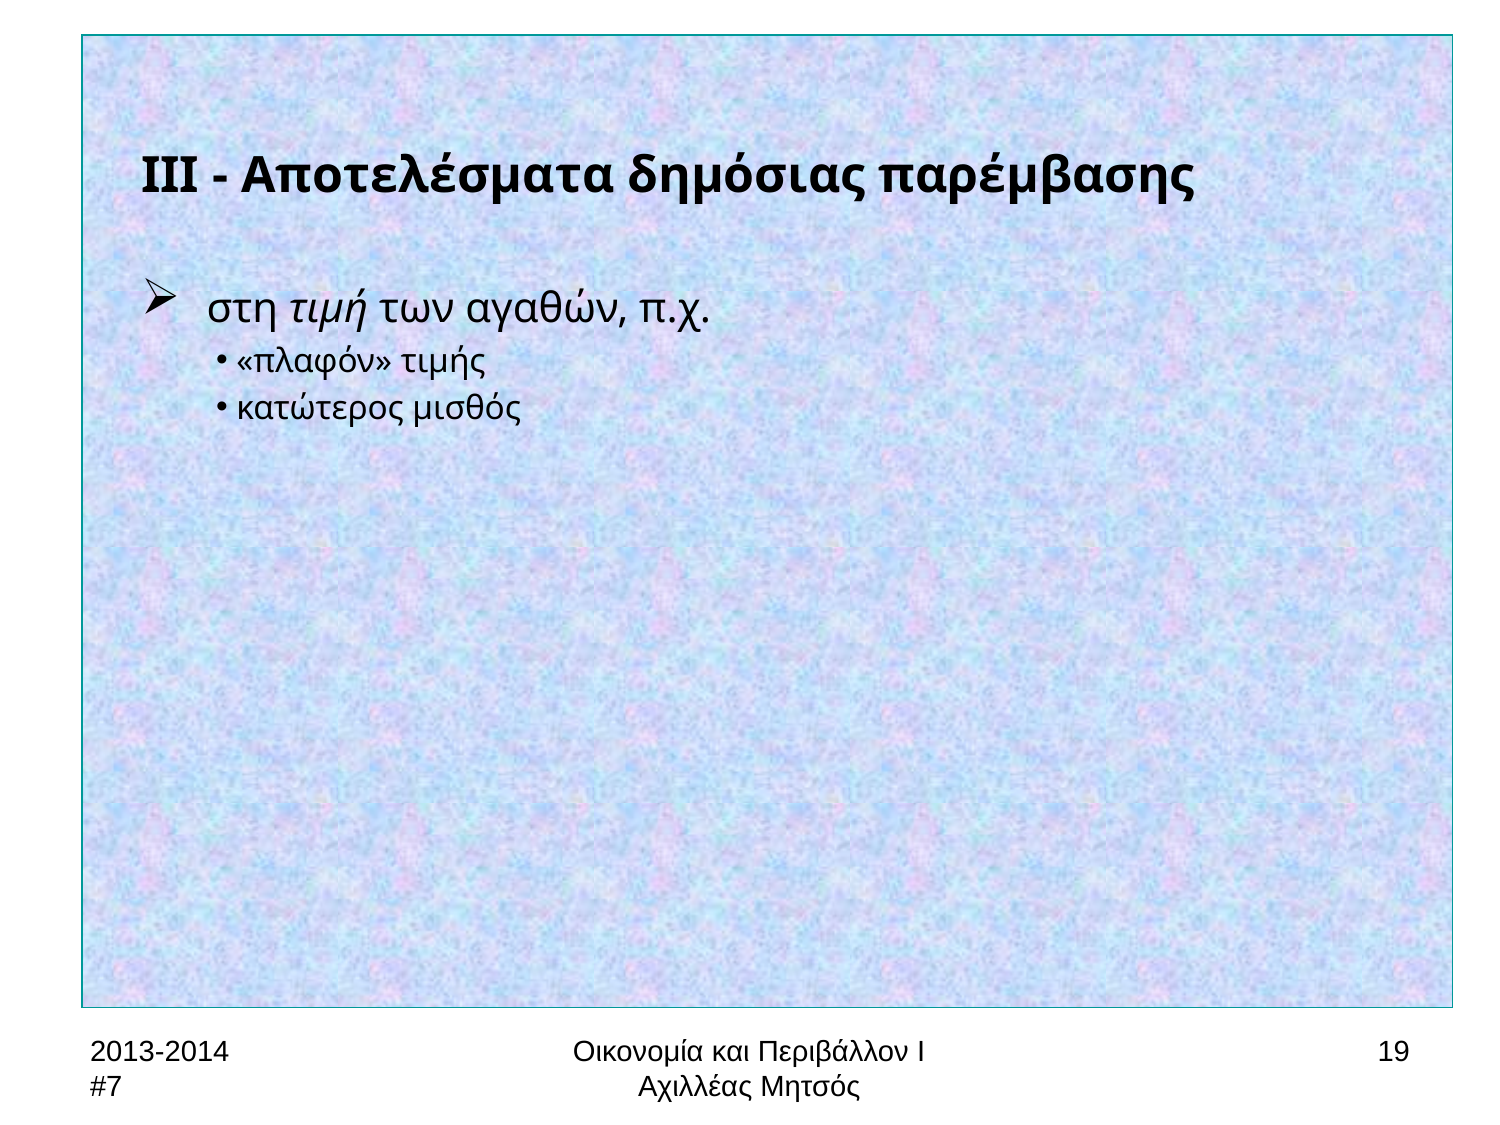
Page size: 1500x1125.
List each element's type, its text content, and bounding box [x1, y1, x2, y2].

slide_number 19 [1074, 1024, 1426, 1103]
footer Οικονομία και Περιβάλλον Ι Αχιλλέας Μητσός [512, 1024, 987, 1103]
subtitle ΙΙΙ - Αποτελέσματα δημόσιας παρέμβασης στη τιμή των αγαθών, π.χ. «πλαφόν» τιμής κατώτερος μισθός [81, 34, 1453, 1008]
slide_number 2013-2014 #7 [74, 1024, 325, 1103]
